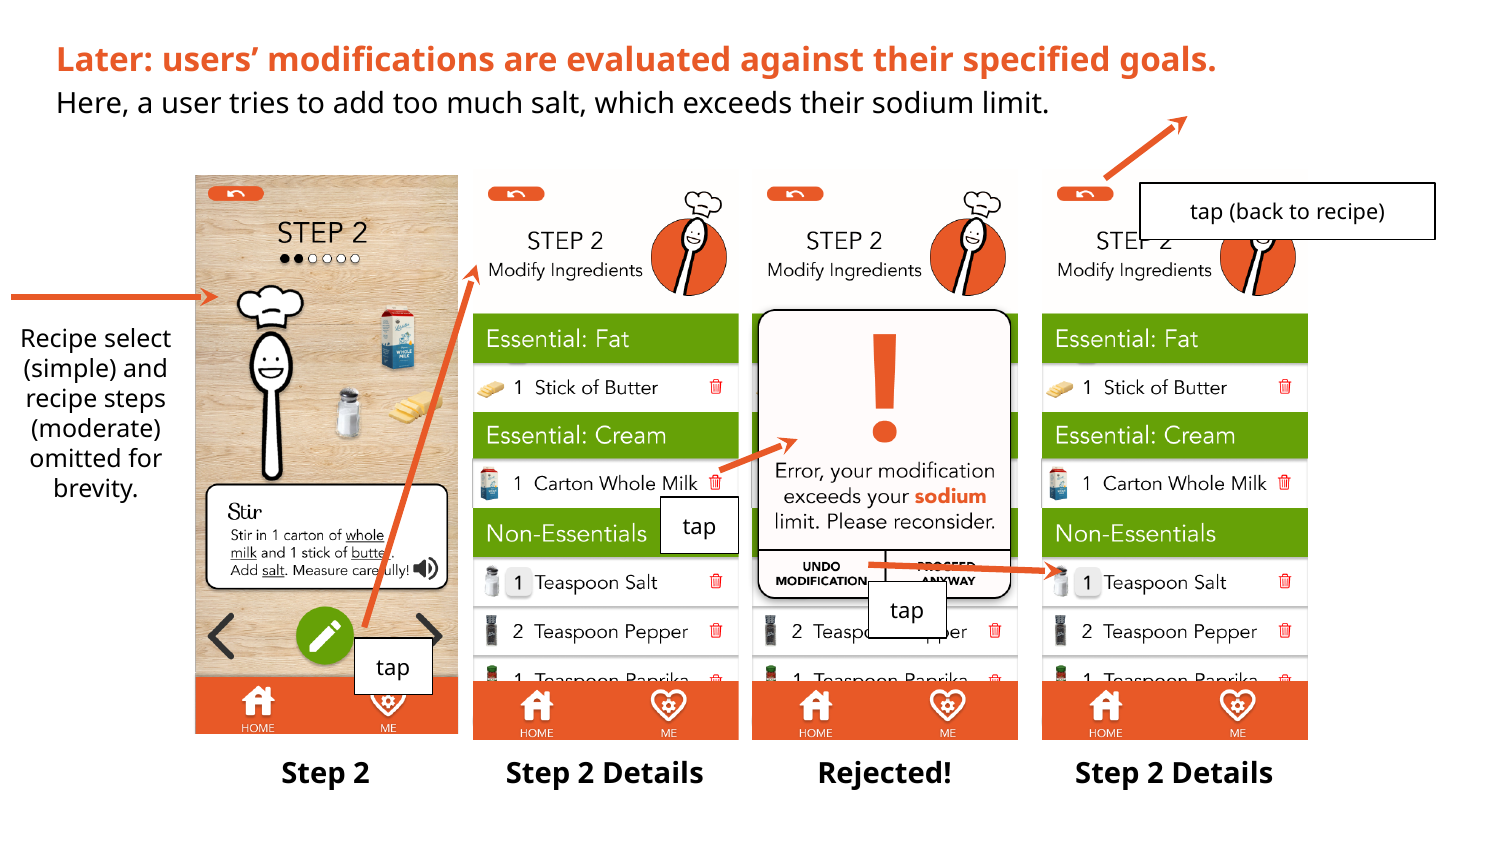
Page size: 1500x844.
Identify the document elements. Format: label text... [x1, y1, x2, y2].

text_box Step 2 [192, 739, 460, 805]
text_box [867, 564, 1063, 572]
picture [471, 169, 739, 740]
text_box Later: users’ modifications are evaluated against their specified goals. [40, 23, 1420, 94]
text_box Step 2 Details [1040, 747, 1308, 805]
text_box Step 2 Details [471, 747, 691, 805]
picture [191, 175, 460, 734]
text_box tap (back to recipe) [1312, 183, 1436, 240]
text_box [363, 264, 477, 628]
text_box Rejected! [691, 739, 1040, 805]
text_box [1104, 115, 1188, 179]
picture [750, 169, 1019, 740]
picture [1040, 169, 1309, 740]
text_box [719, 438, 798, 471]
text_box Recipe select (simple) and recipe steps (moderate) omitted for brevity. [0, 307, 186, 518]
text_box Here, a user tries to add too much salt, which exceeds their sodium limit. [40, 68, 1398, 134]
